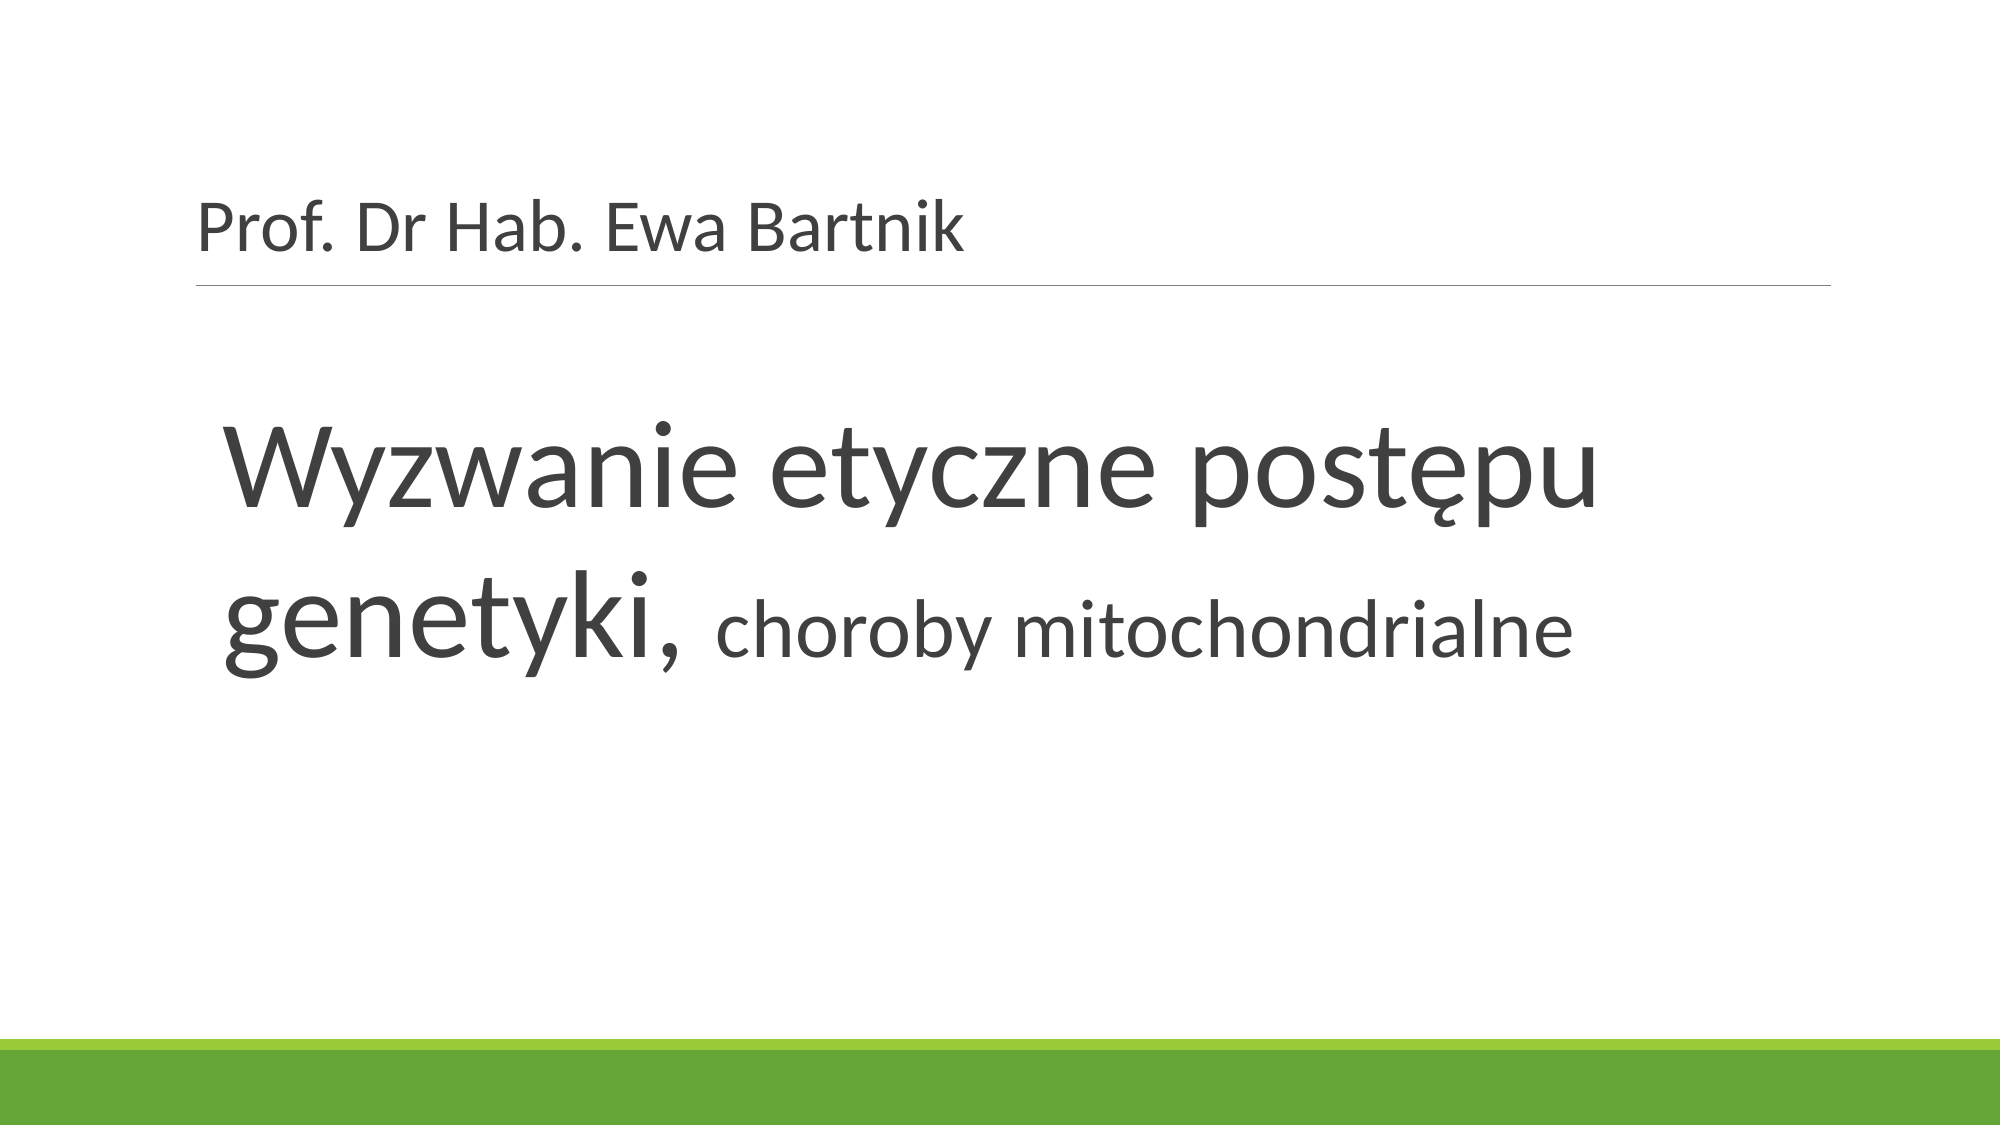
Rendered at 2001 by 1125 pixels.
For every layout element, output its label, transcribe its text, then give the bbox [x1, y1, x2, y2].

list Prof. Dr Hab. Ewa Bartnik [179, 168, 1830, 306]
title Wyzwanie etyczne postępu genetyki, choroby mitochondrialne [205, 324, 1856, 691]
